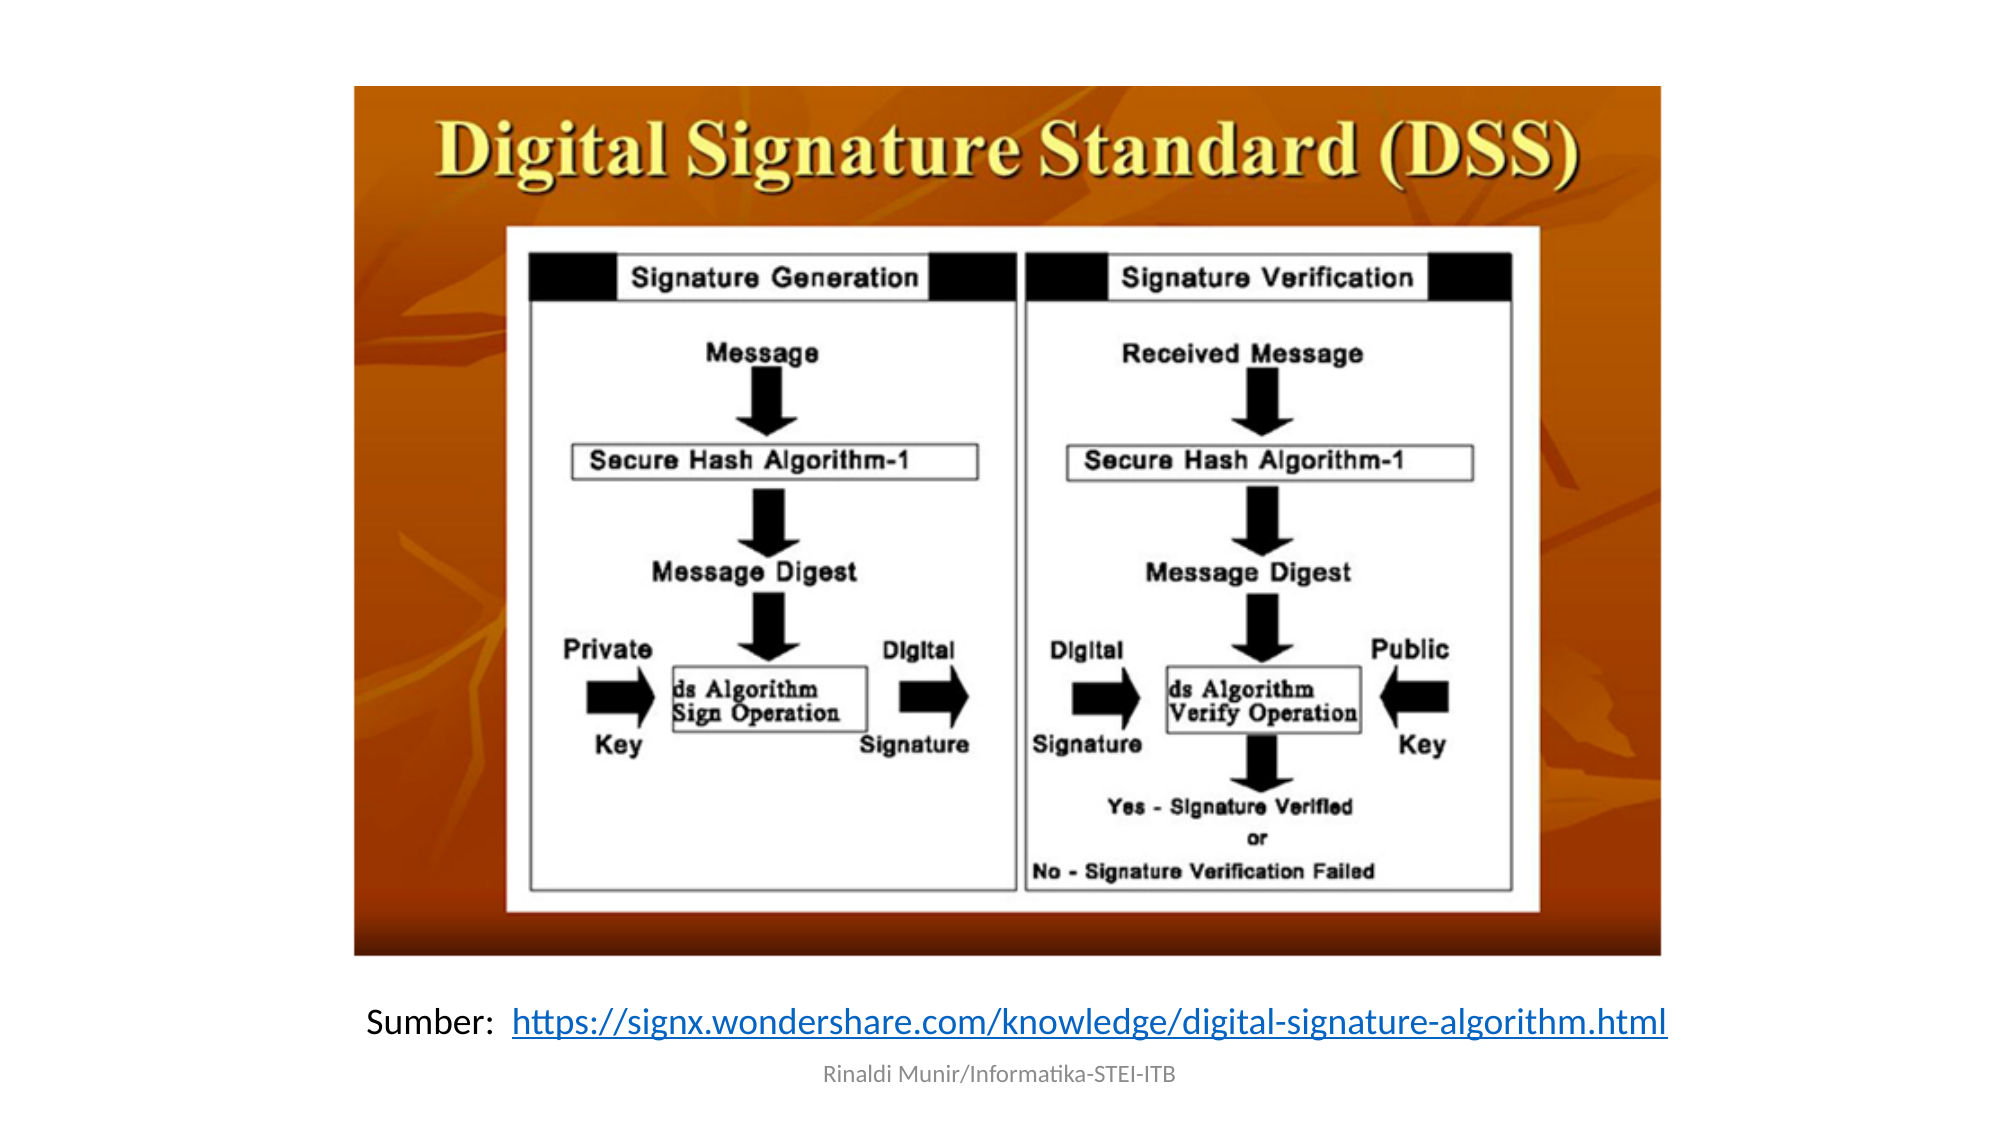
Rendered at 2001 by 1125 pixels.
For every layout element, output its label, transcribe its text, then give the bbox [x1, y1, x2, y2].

text_box Sumber: https://signx.wondershare.com/knowledge/digital-signature-algorithm.html [351, 989, 1747, 1050]
footer Rinaldi Munir/Informatika-STEI-ITB [662, 1042, 1338, 1103]
picture [351, 86, 1665, 967]
